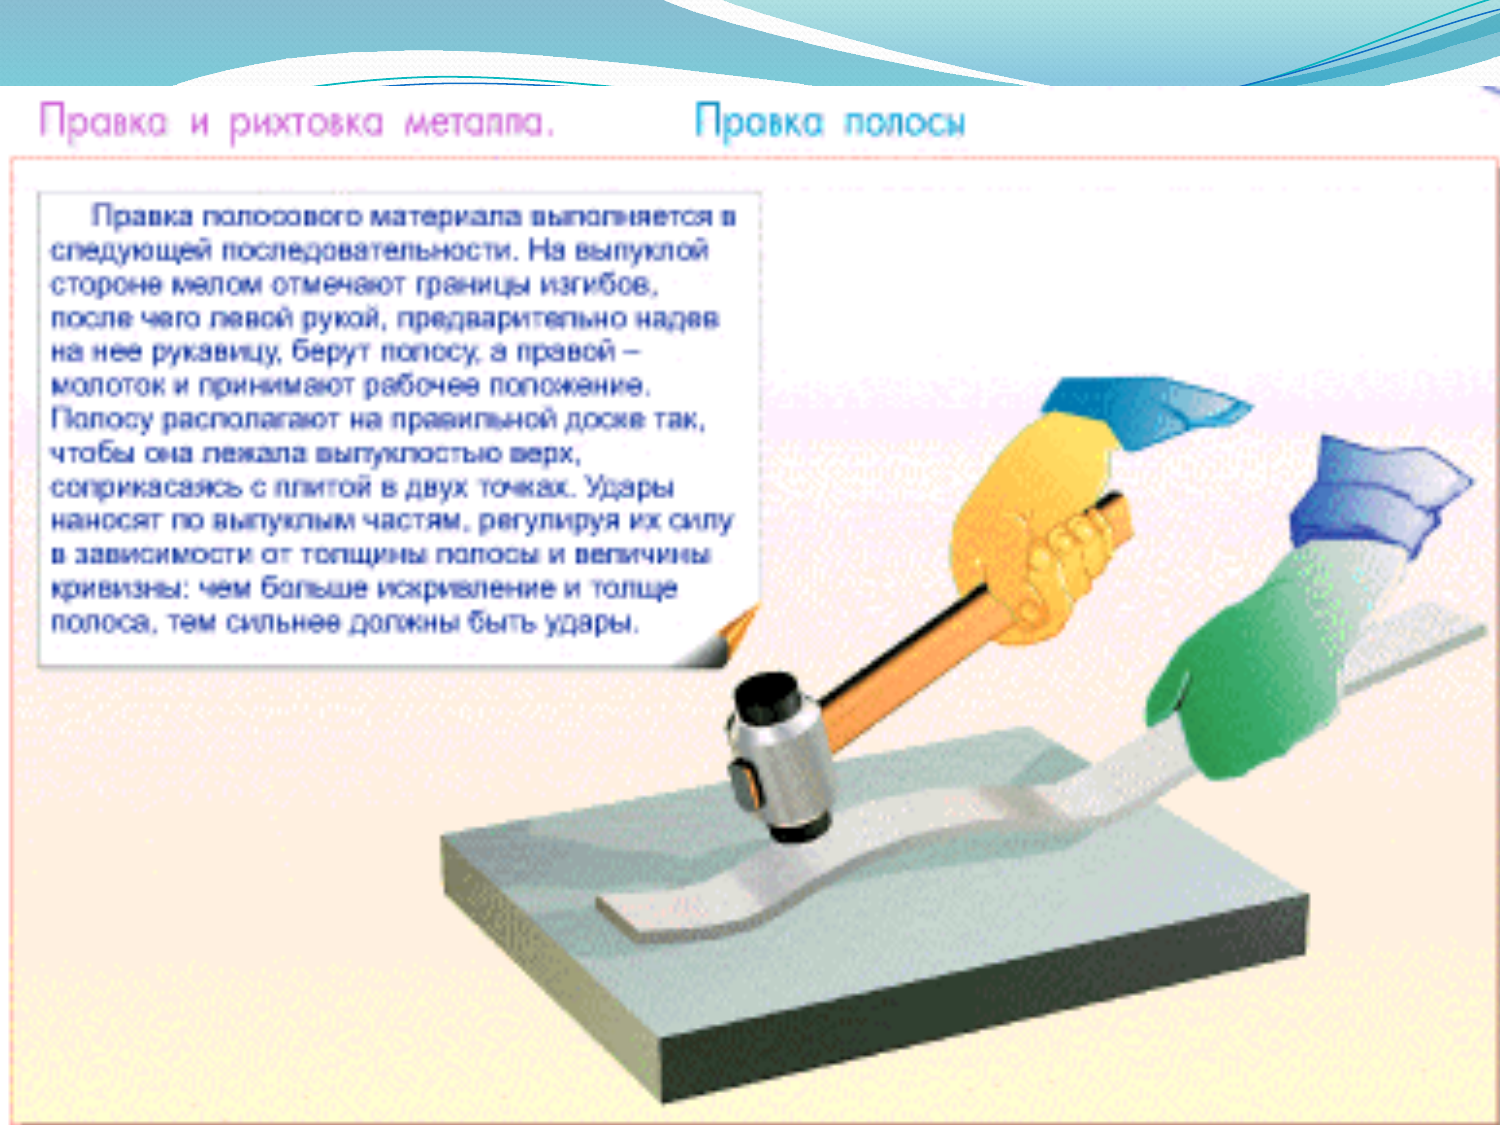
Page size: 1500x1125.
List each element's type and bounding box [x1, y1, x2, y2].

list [0, 86, 1500, 1125]
